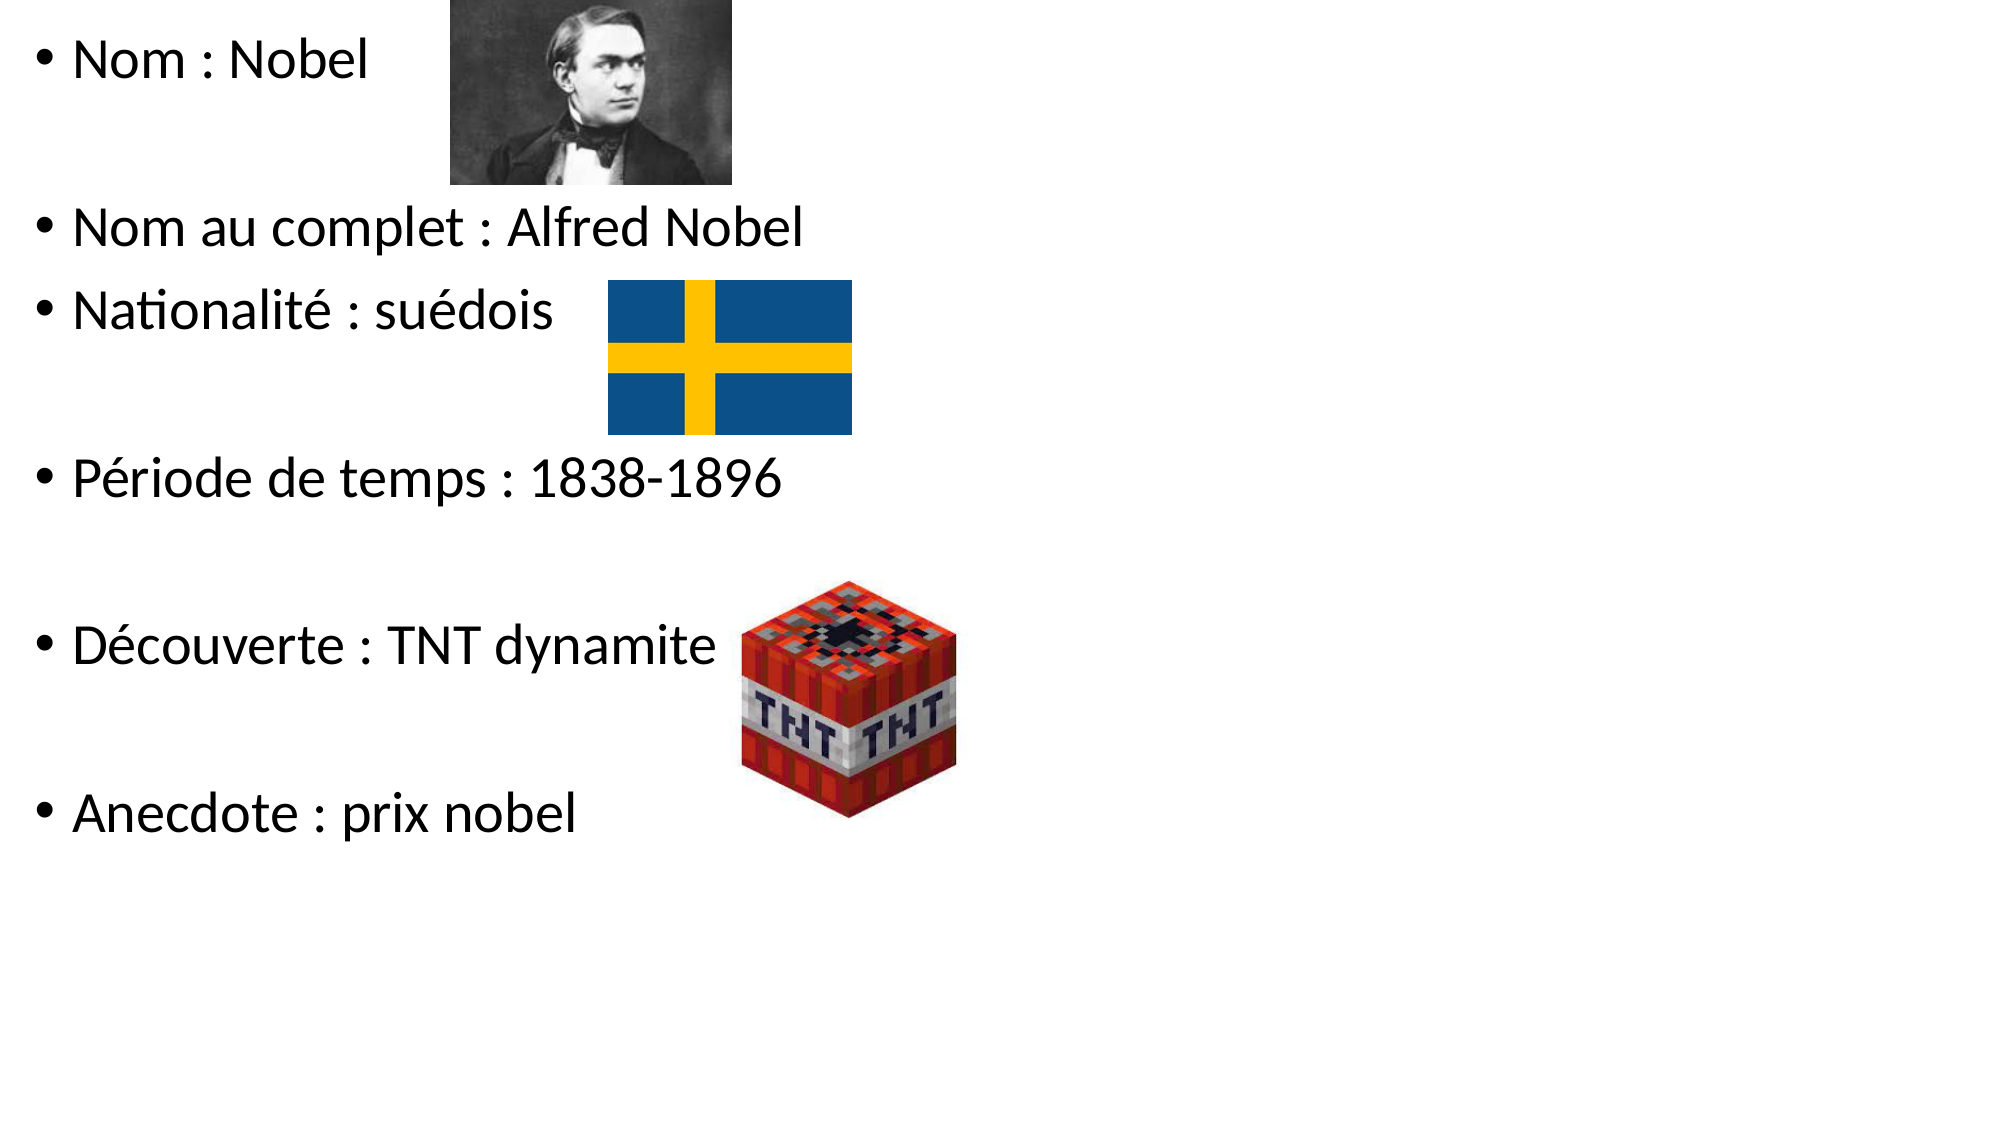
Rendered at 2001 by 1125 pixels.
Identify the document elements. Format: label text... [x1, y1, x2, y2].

picture [608, 280, 852, 435]
picture [729, 580, 969, 819]
picture [449, 0, 732, 185]
list Nom : Nobel Nom au complet : Alfred Nobel Nationalité : suédois Période de temps : 1838-1896 Découverte : TNT dynamite Anecdote : prix nobel [19, 21, 1863, 1014]
